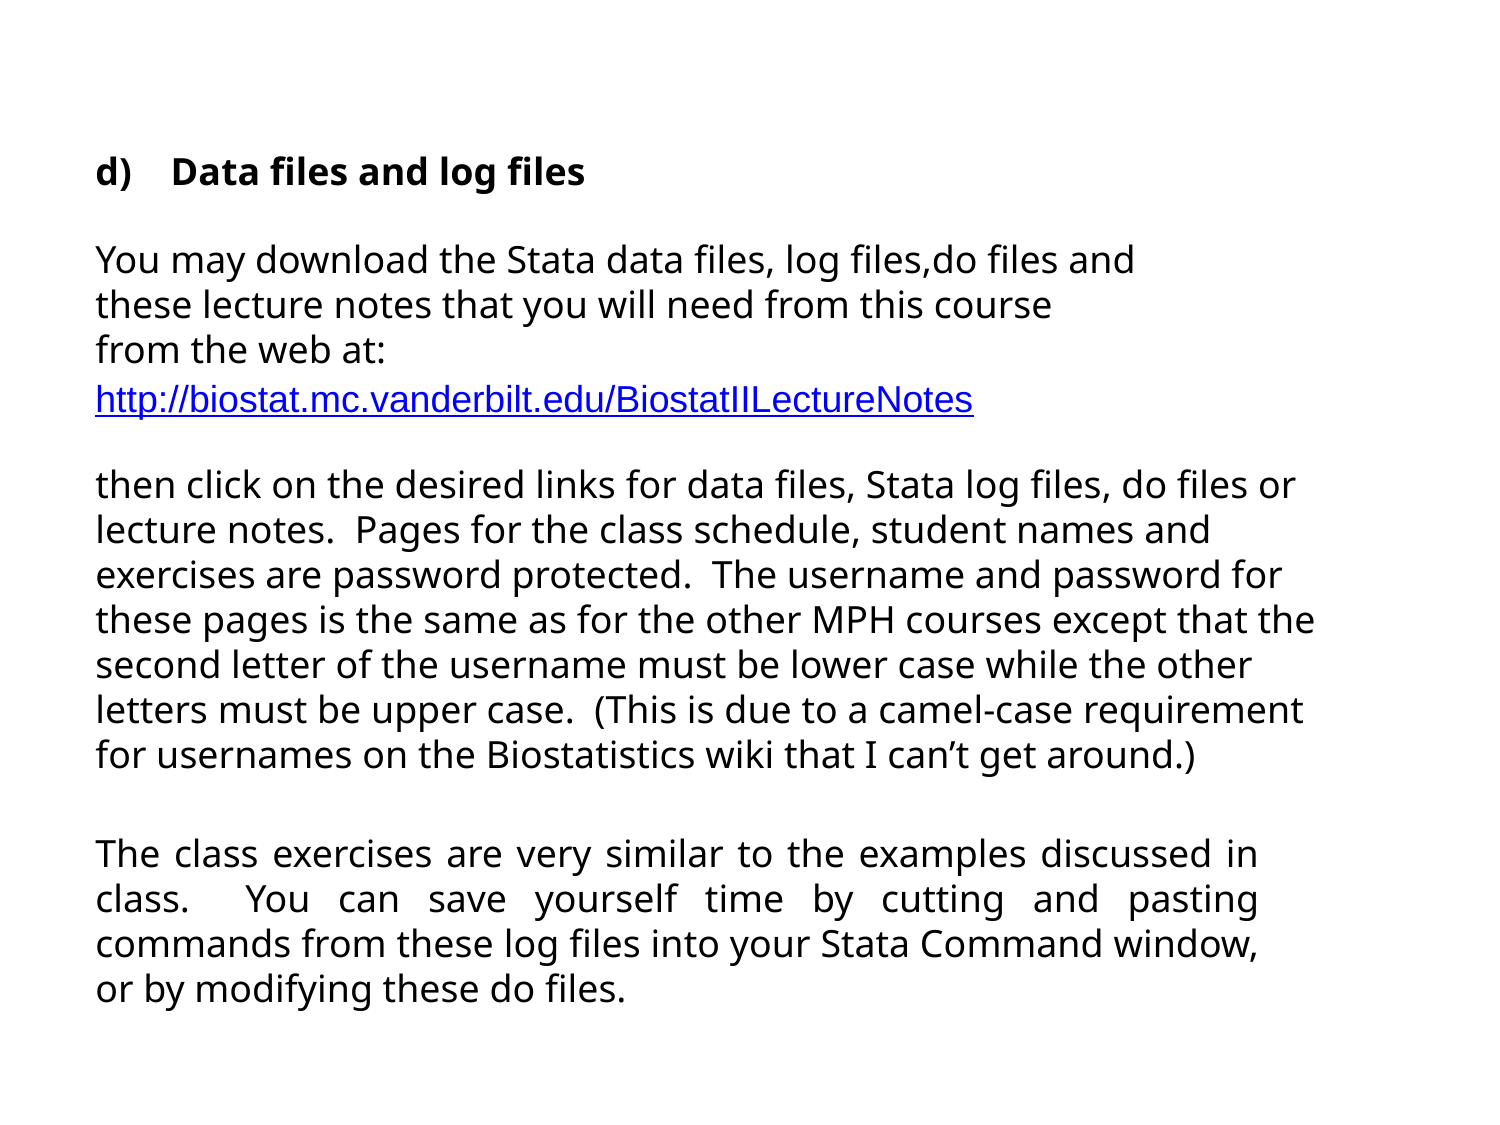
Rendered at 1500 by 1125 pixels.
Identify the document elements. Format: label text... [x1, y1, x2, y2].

text_box You may download the Stata data files, log files,do files and these lecture notes that you will need from this course from the web at: [80, 228, 1161, 367]
text_box then click on the desired links for data files, Stata log files, do files or lecture notes. Pages for the class schedule, student names and exercises are password protected. The username and password for these pages is the same as for the other MPH courses except that the second letter of the username must be lower case while the other letters must be upper case. (This is due to a camel-case requirement for usernames on the Biostatistics wiki that I can’t get around.) [80, 453, 1338, 784]
text_box http://biostat.mc.vanderbilt.edu/BiostatIILectureNotes [80, 367, 1435, 428]
text_box d) Data files and log files [80, 140, 689, 200]
text_box The class exercises are very similar to the examples discussed in class. You can save yourself time by cutting and pasting commands from these log files into your Stata Command window, or by modifying these do files. [80, 822, 1275, 1018]
